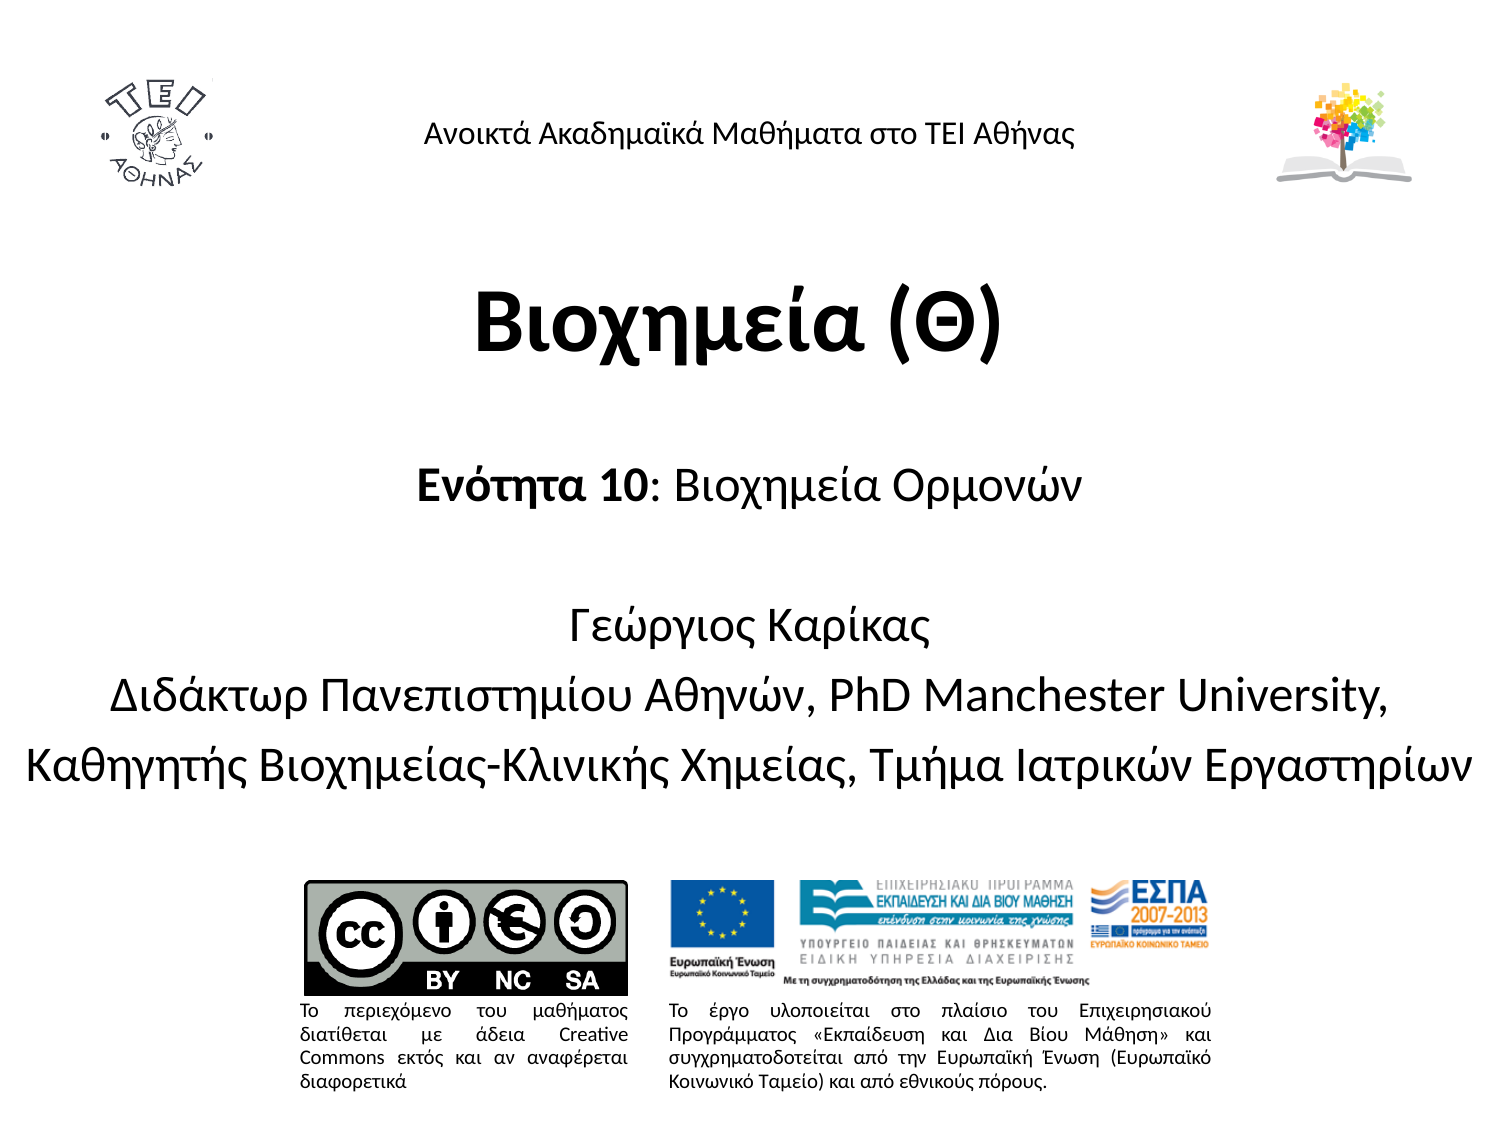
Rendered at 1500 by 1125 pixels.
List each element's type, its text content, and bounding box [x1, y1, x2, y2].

picture [100, 77, 213, 193]
subtitle Ενότητα 10: Βιοχημεία Ορμονών Γεώργιος Καρίκας Διδάκτωρ Πανεπιστημίου Αθηνών, PhD Manchester University, Καθηγητής Βιοχημείας-Κλινικής Χημείας, Τμήμα Ιατρικών Εργαστηρίων [0, 444, 1500, 732]
picture [1273, 77, 1414, 185]
table_header Το περιεχόμενο του μαθήματος διατίθεται με άδεια Creative Commons εκτός και αν αναφέρεται διαφορετικά [289, 999, 640, 1125]
text_box Ανοικτά Ακαδημαϊκά Μαθήματα στο ΤΕΙ Αθήνας [217, 103, 1268, 159]
picture [663, 880, 1214, 996]
table_header Το έργο υλοποιείται στο πλαίσιο του Επιχειρησιακού Προγράμματος «Εκπαίδευση και Δια Βίου Μάθηση» και συγχρηματοδοτείται από την Ευρωπαϊκή Ένωση (Ευρωπαϊκό Κοινωνικό Ταμείο) και από εθνικούς πόρους. [640, 999, 1223, 1125]
picture [303, 880, 628, 996]
title Βιοχημεία (Θ) [112, 219, 1388, 409]
